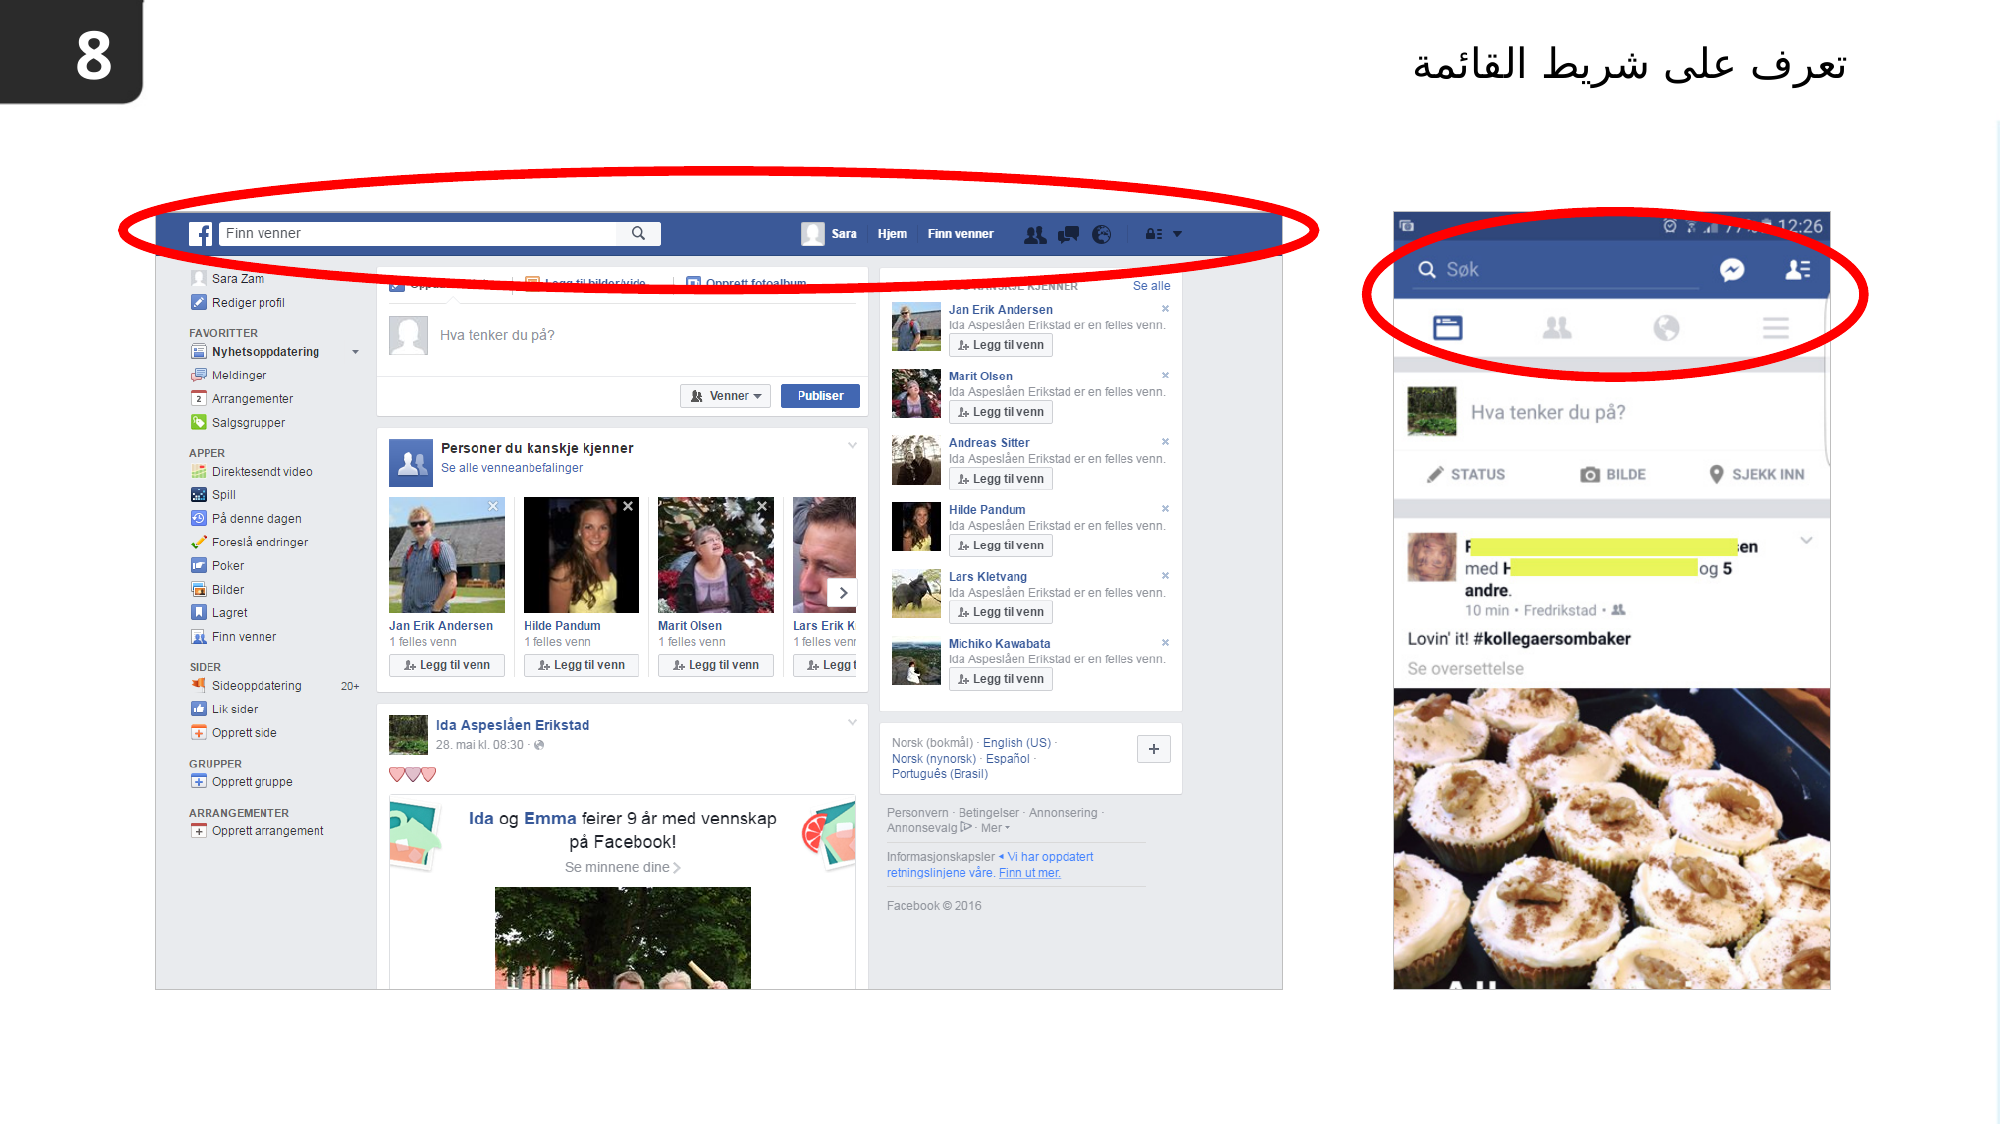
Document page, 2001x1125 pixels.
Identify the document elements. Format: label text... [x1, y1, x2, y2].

text_box 8 [60, 20, 188, 95]
text_box [121, 169, 1316, 251]
text_box [1365, 256, 1393, 333]
picture [0, 0, 2000, 1124]
text_box [1831, 252, 1865, 337]
title تعرف على شریط القائمة [188, 34, 1864, 95]
